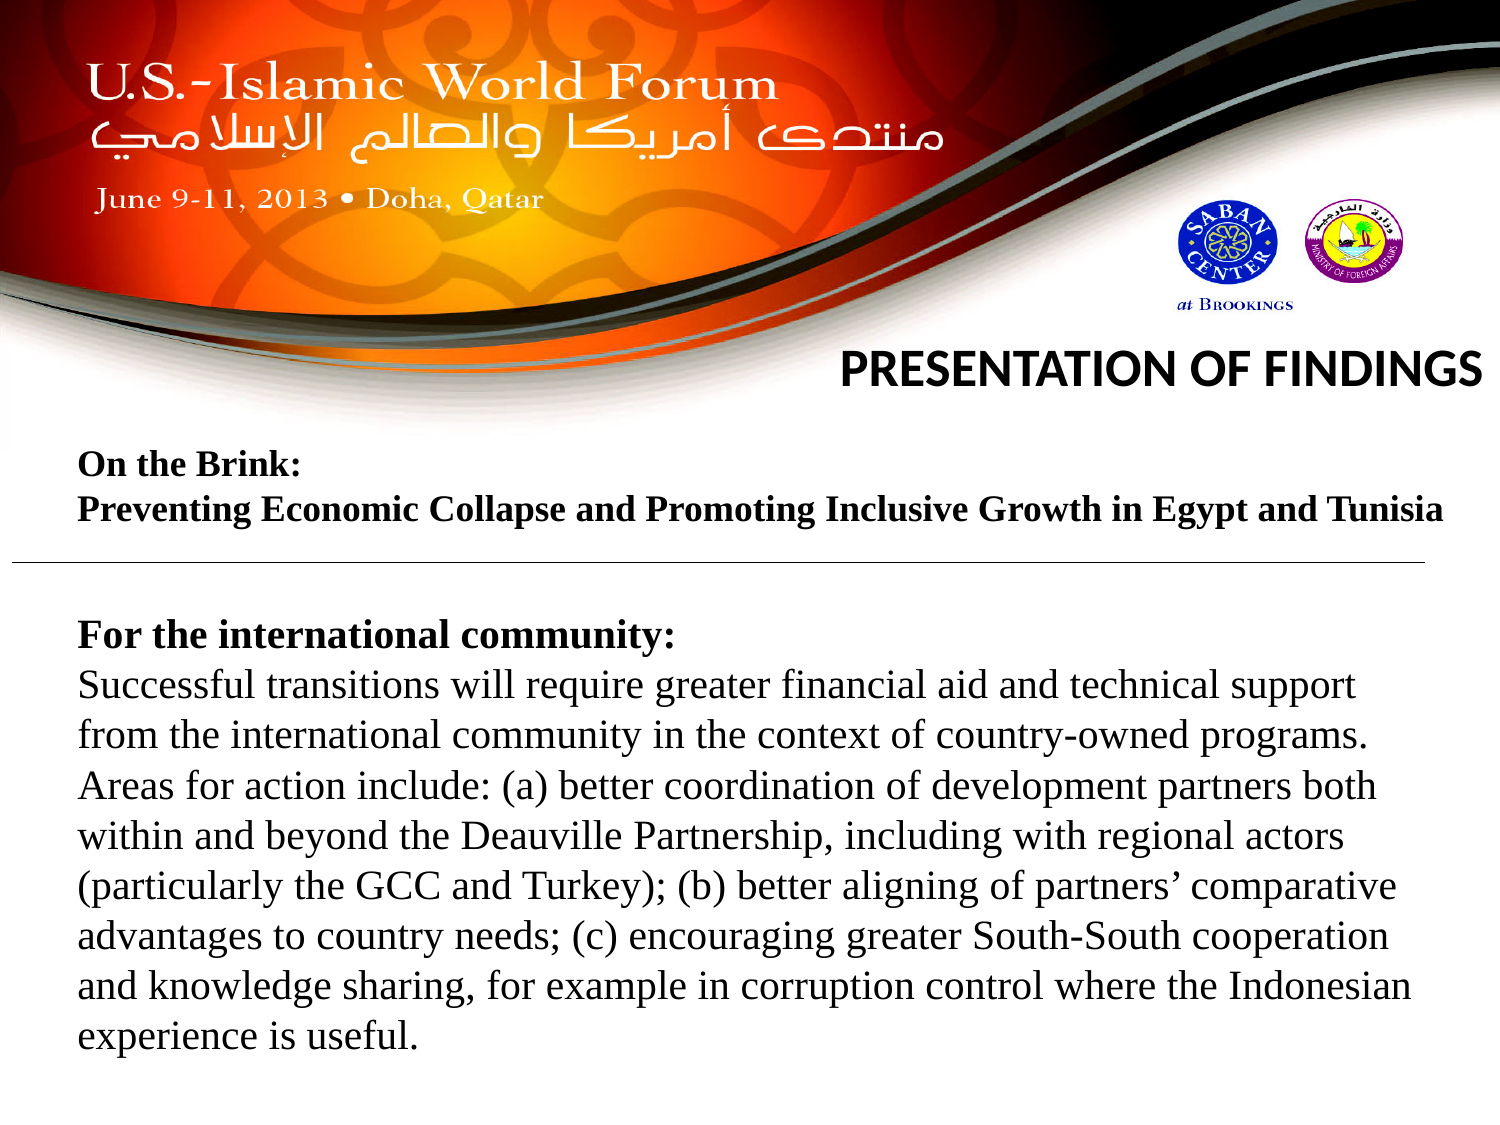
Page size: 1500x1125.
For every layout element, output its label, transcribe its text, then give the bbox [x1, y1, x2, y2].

text_box For the international community: Successful transitions will require greater financial aid and technical support from the international community in the context of country-owned programs. Areas for action include: (a) better coordination of development partners both within and beyond the Deauville Partnership, including with regional actors (particularly the GCC and Turkey); (b) better aligning of partners’ comparative advantages to country needs; (c) encouraging greater South-South cooperation and knowledge sharing, for example in corruption control where the Indonesian experience is useful. [62, 599, 1450, 1115]
text_box On the Brink: Preventing Economic Collapse and Promoting Inclusive Growth in Egypt and Tunisia [62, 431, 1500, 537]
picture [0, 0, 1500, 450]
